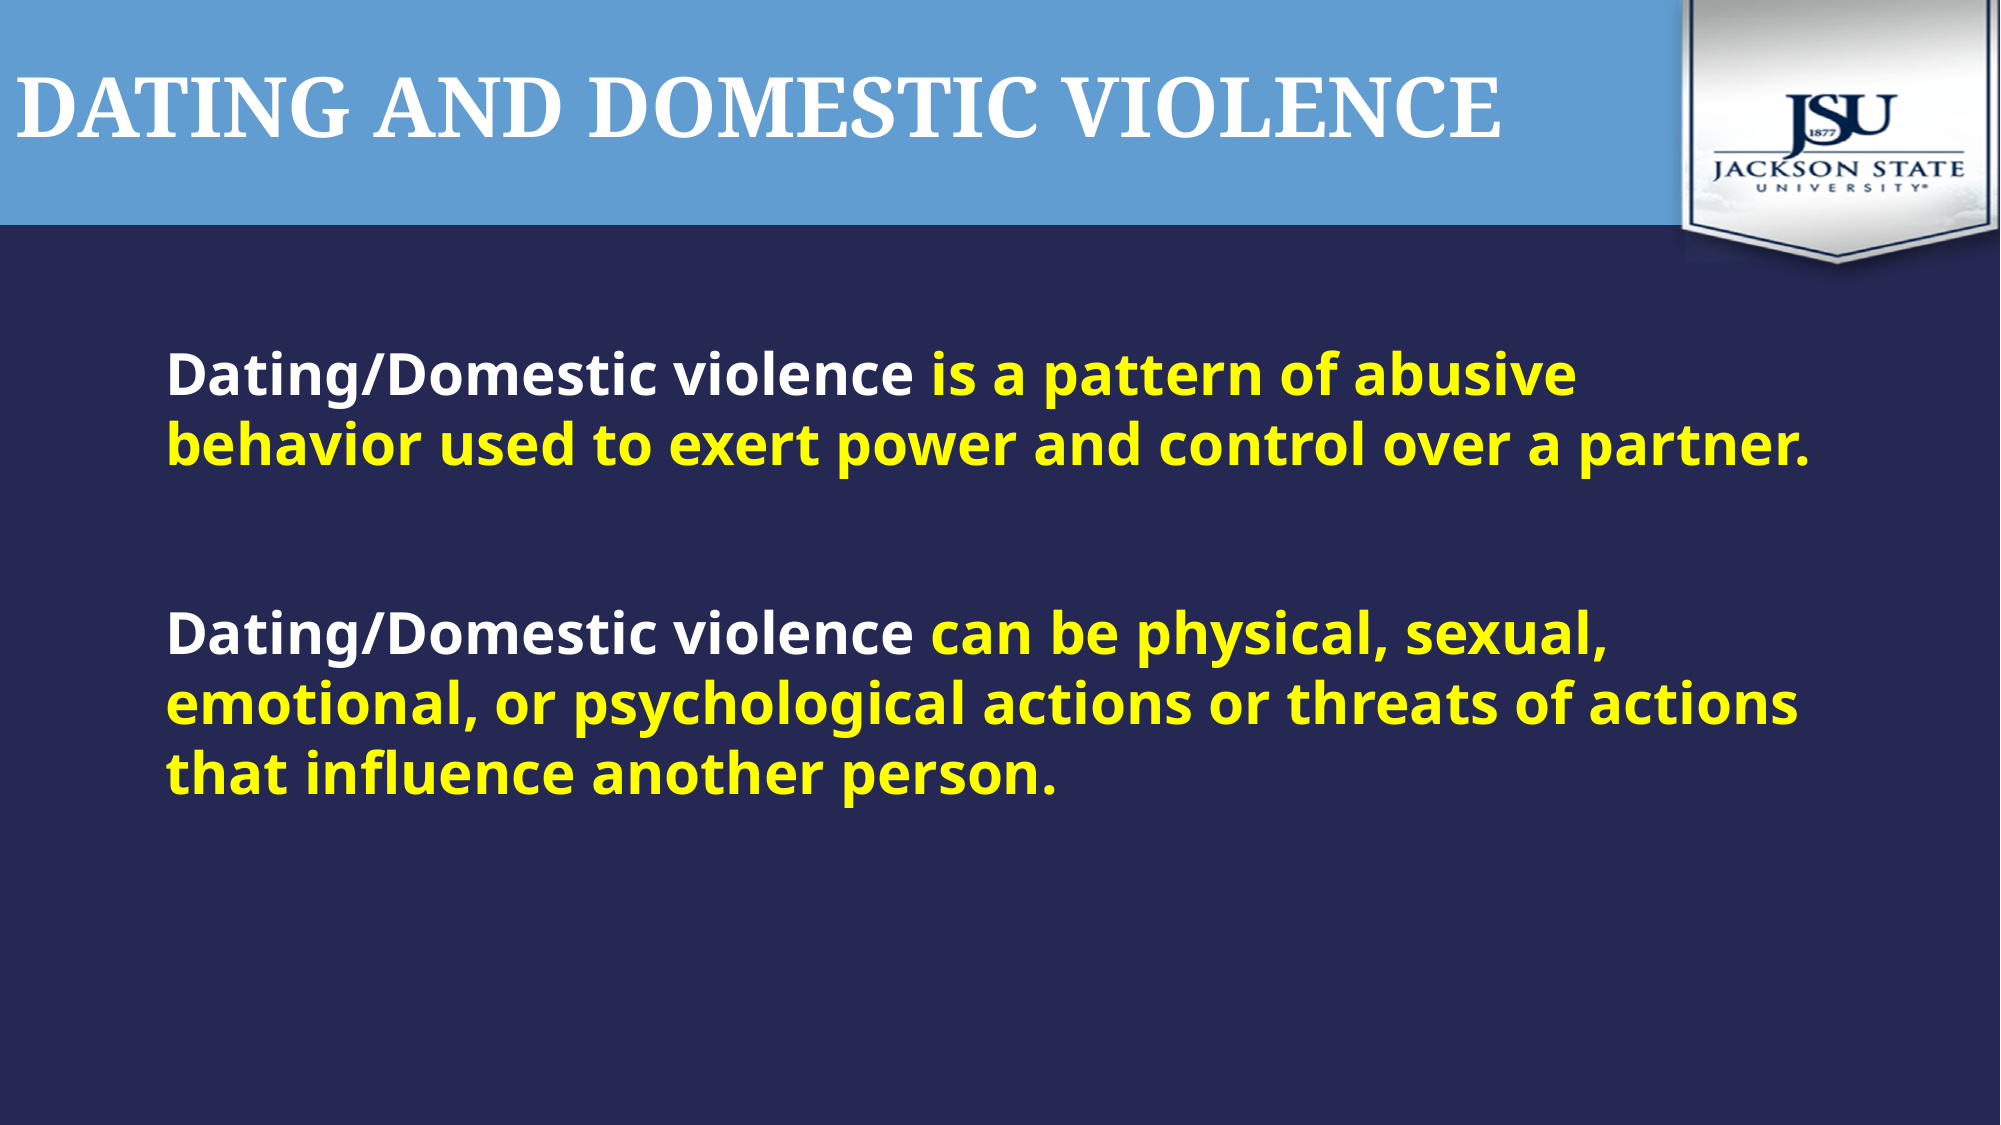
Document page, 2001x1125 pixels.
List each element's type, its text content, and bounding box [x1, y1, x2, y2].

list Dating/Domestic violence is a pattern of abusive behavior used to exert power and control over a partner. Dating/Domestic violence can be physical, sexual, emotional, or psychological actions or threats of actions that influence another person. [150, 329, 1850, 1021]
title Dating and domestic violence [0, 0, 1692, 225]
picture [1665, 0, 2001, 284]
